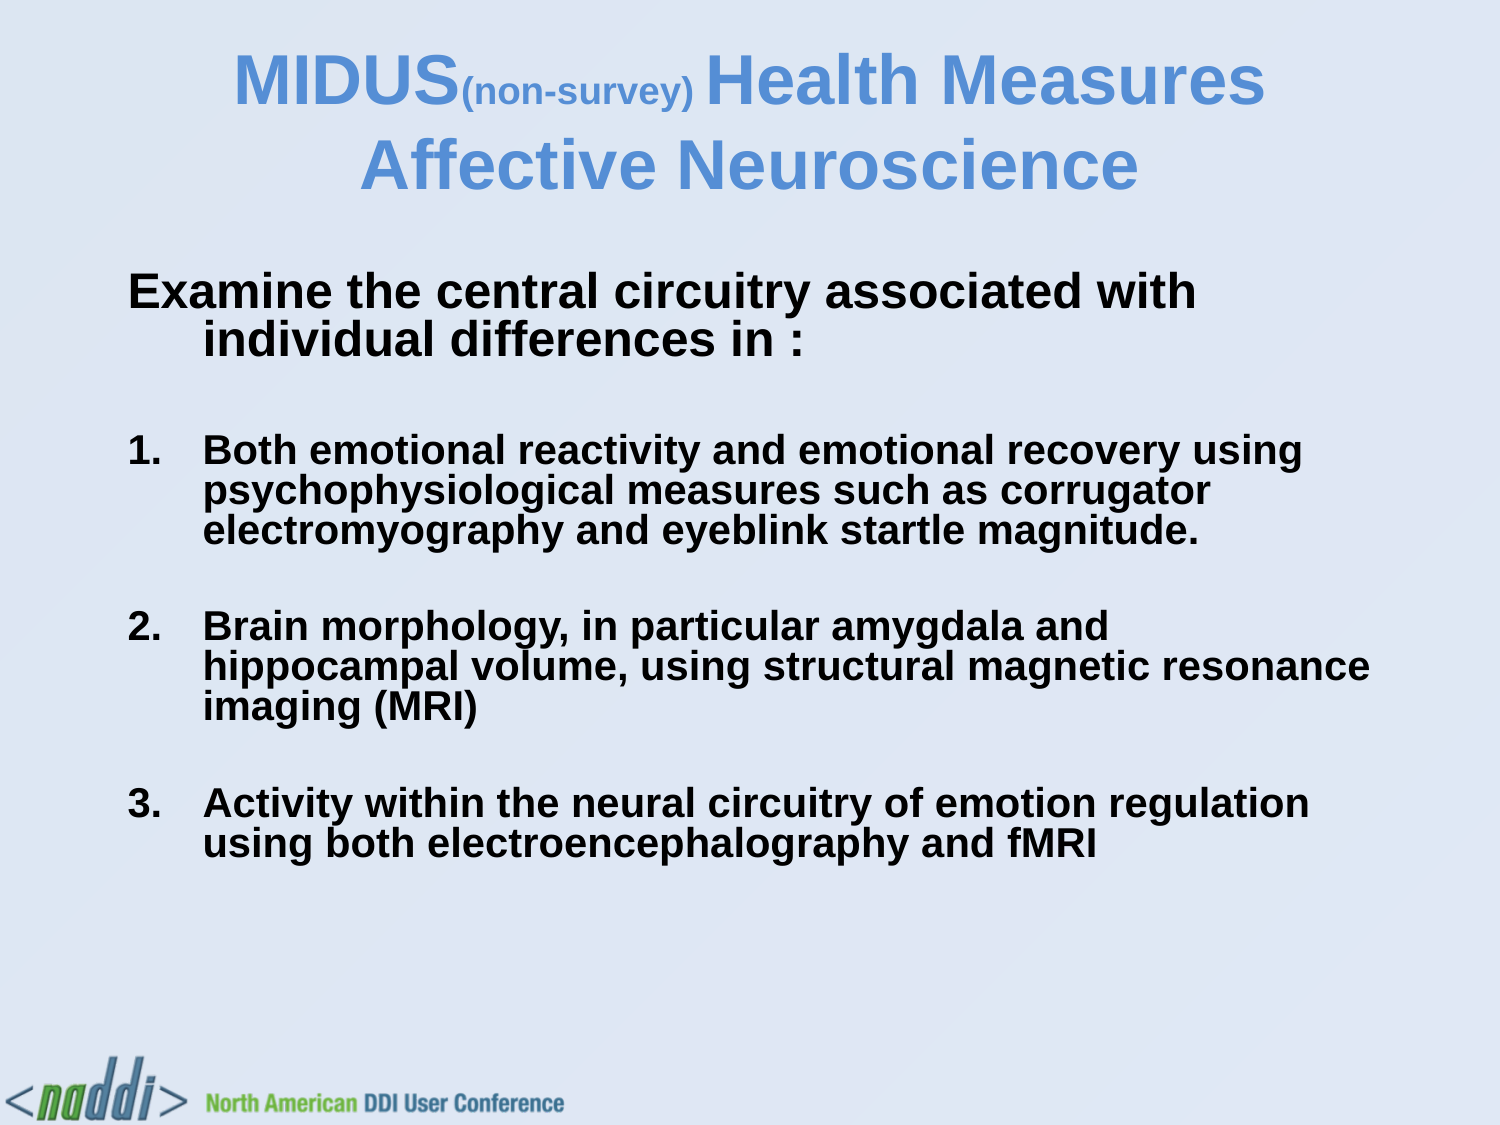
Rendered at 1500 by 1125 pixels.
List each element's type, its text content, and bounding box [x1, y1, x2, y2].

list Examine the central circuitry associated with individual differences in : Both emotional reactivity and emotional recovery using psychophysiological measures such as corrugator electromyography and eyeblink startle magnitude. Brain morphology, in particular amygdala and hippocampal volume, using structural magnetic resonance imaging (MRI) Activity within the neural circuitry of emotion regulation using both electroencephalography and fMRI [112, 262, 1388, 938]
title MIDUS(non-survey) Health Measures Affective Neuroscience [75, 24, 1425, 213]
picture [0, 1050, 583, 1125]
